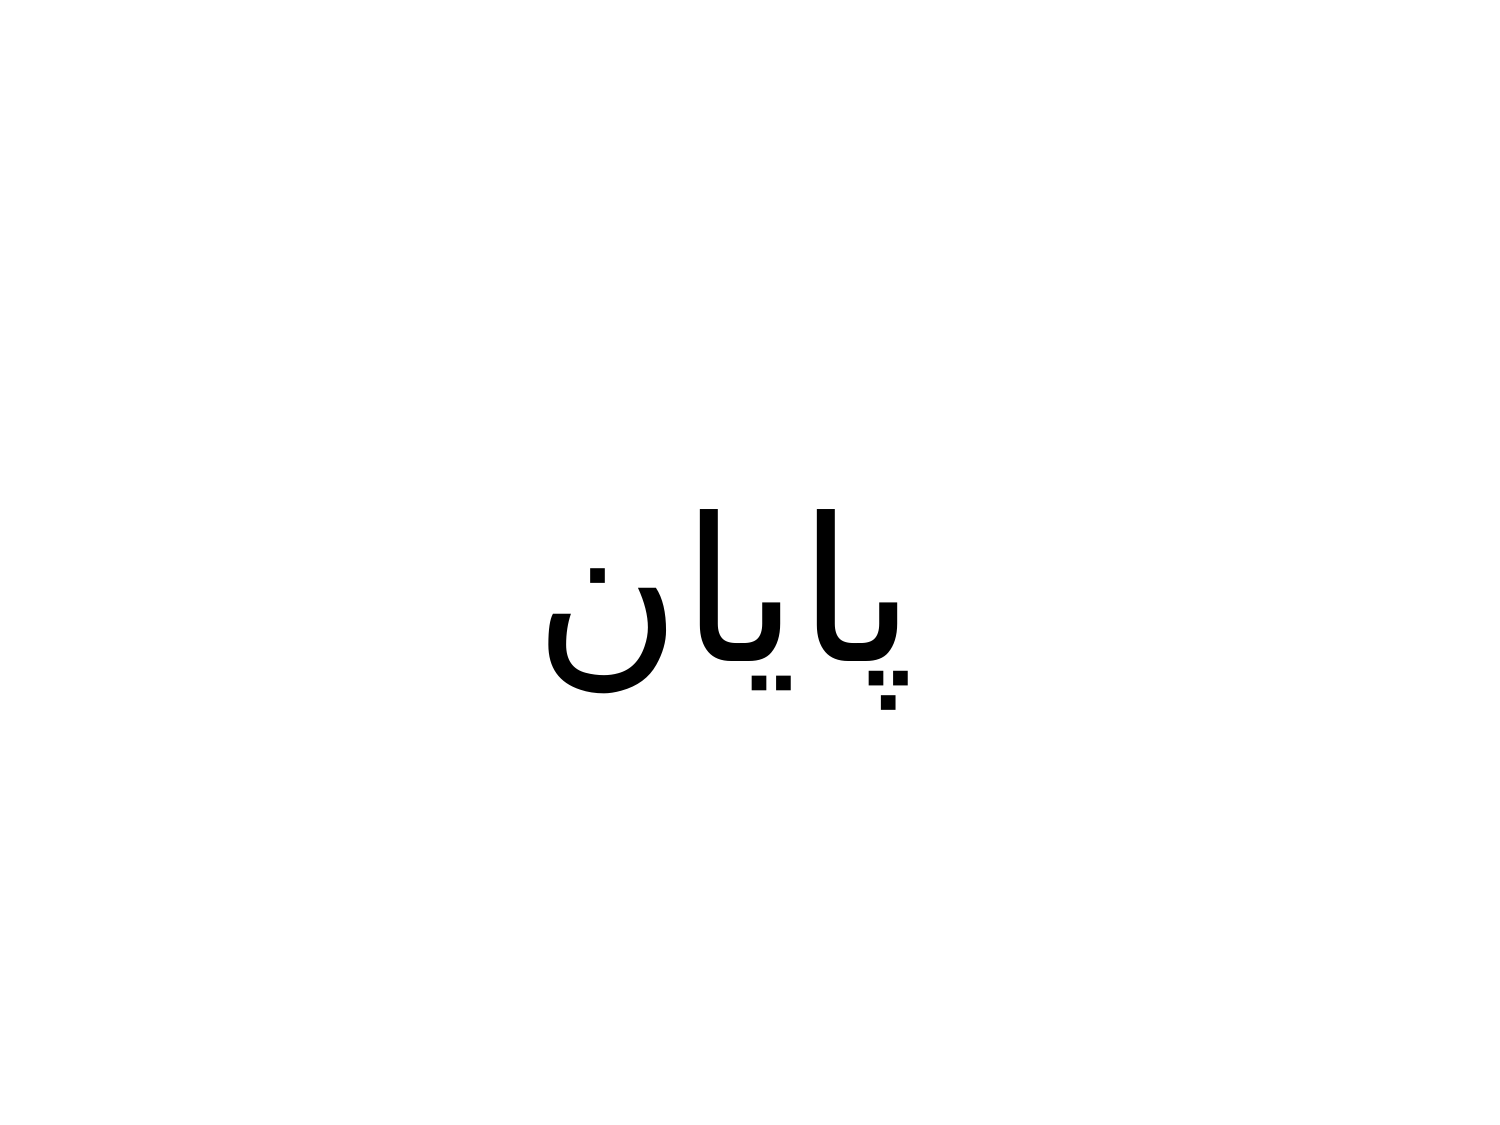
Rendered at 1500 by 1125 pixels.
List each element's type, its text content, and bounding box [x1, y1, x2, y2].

title پايان [50, 75, 1400, 1088]
